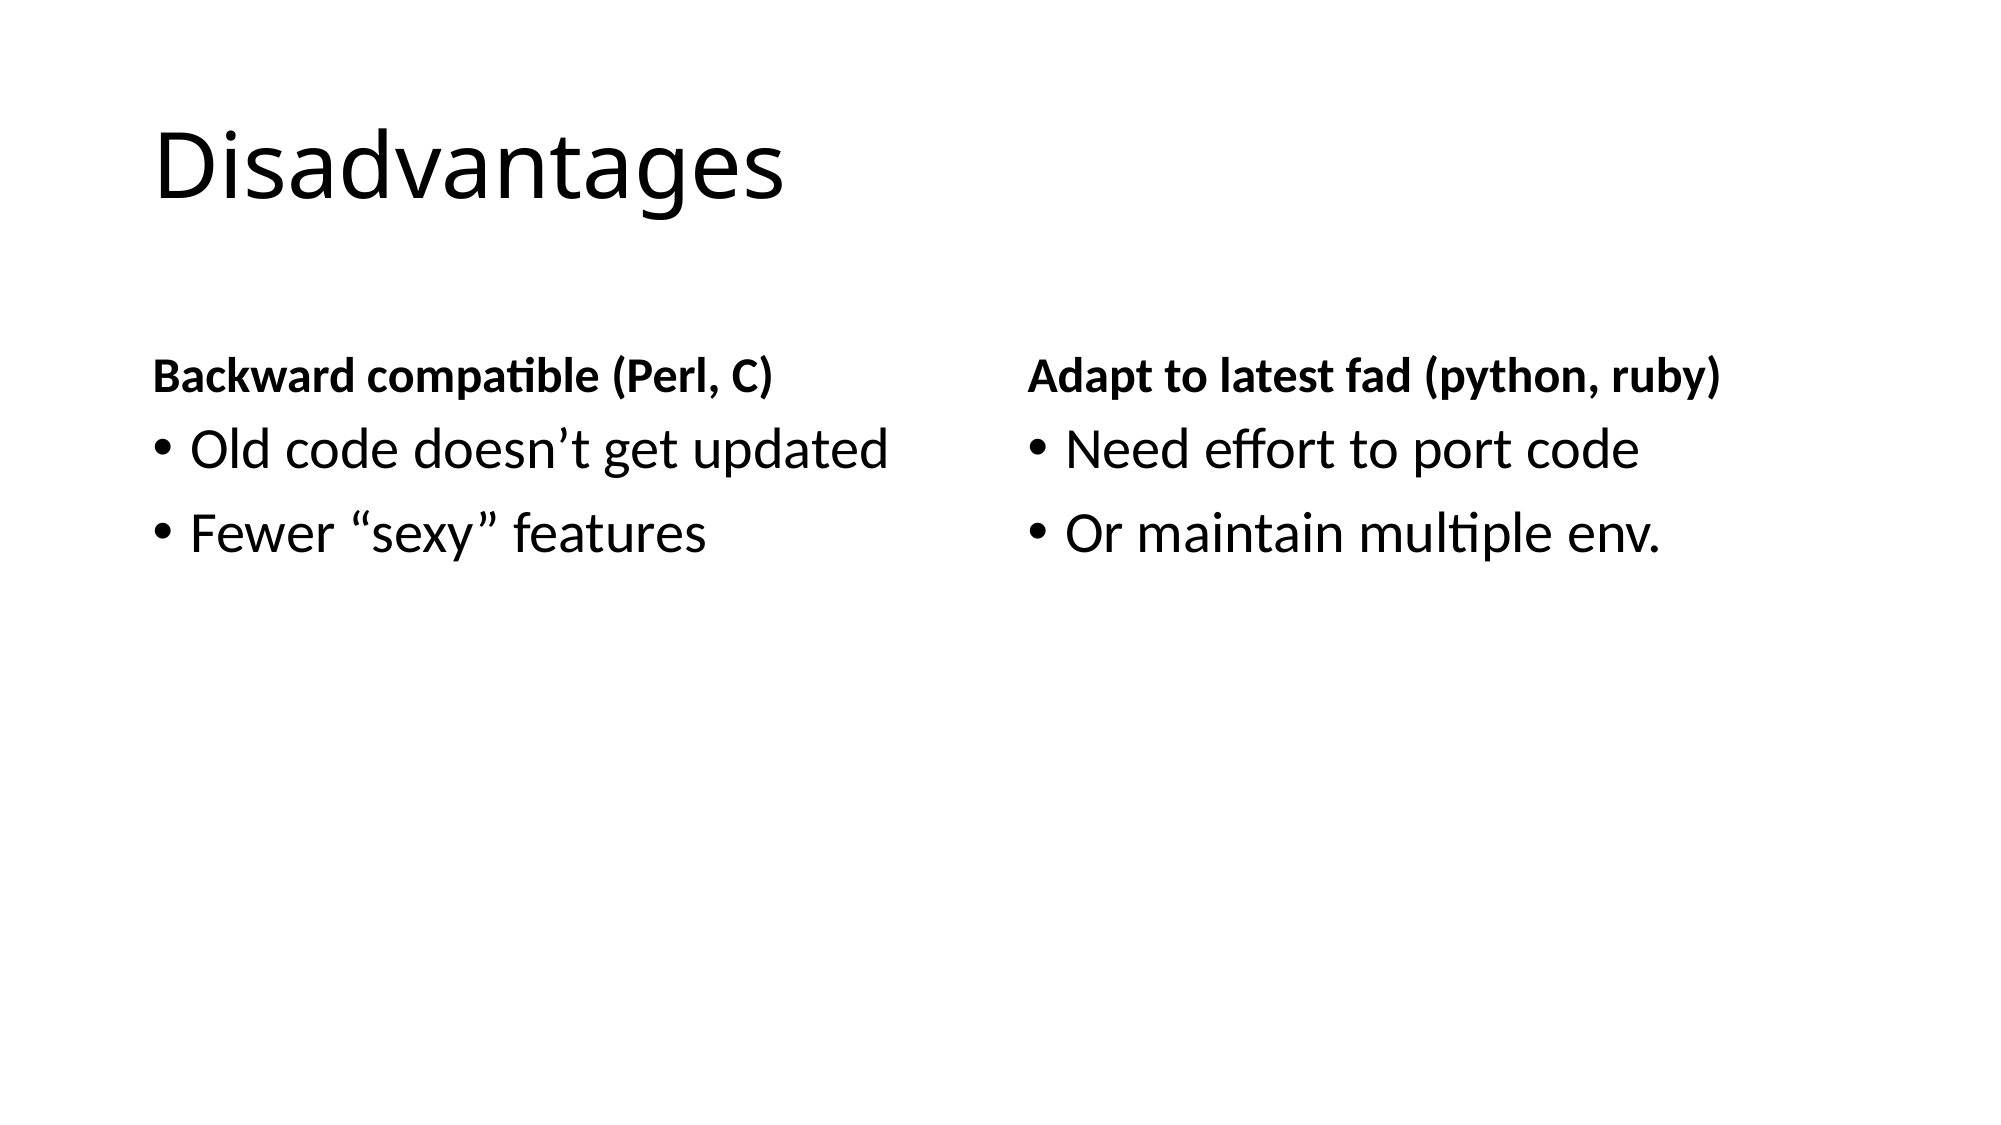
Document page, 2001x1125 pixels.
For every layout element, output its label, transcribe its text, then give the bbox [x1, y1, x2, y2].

list Adapt to latest fad (python, ruby) [1012, 275, 1863, 410]
list Backward compatible (Perl, C) [137, 275, 984, 410]
list Old code doesn’t get updated Fewer “sexy” features [137, 410, 984, 1016]
title Disadvantages [137, 59, 1863, 278]
list Need effort to port code Or maintain multiple env. [1012, 410, 1863, 1016]
